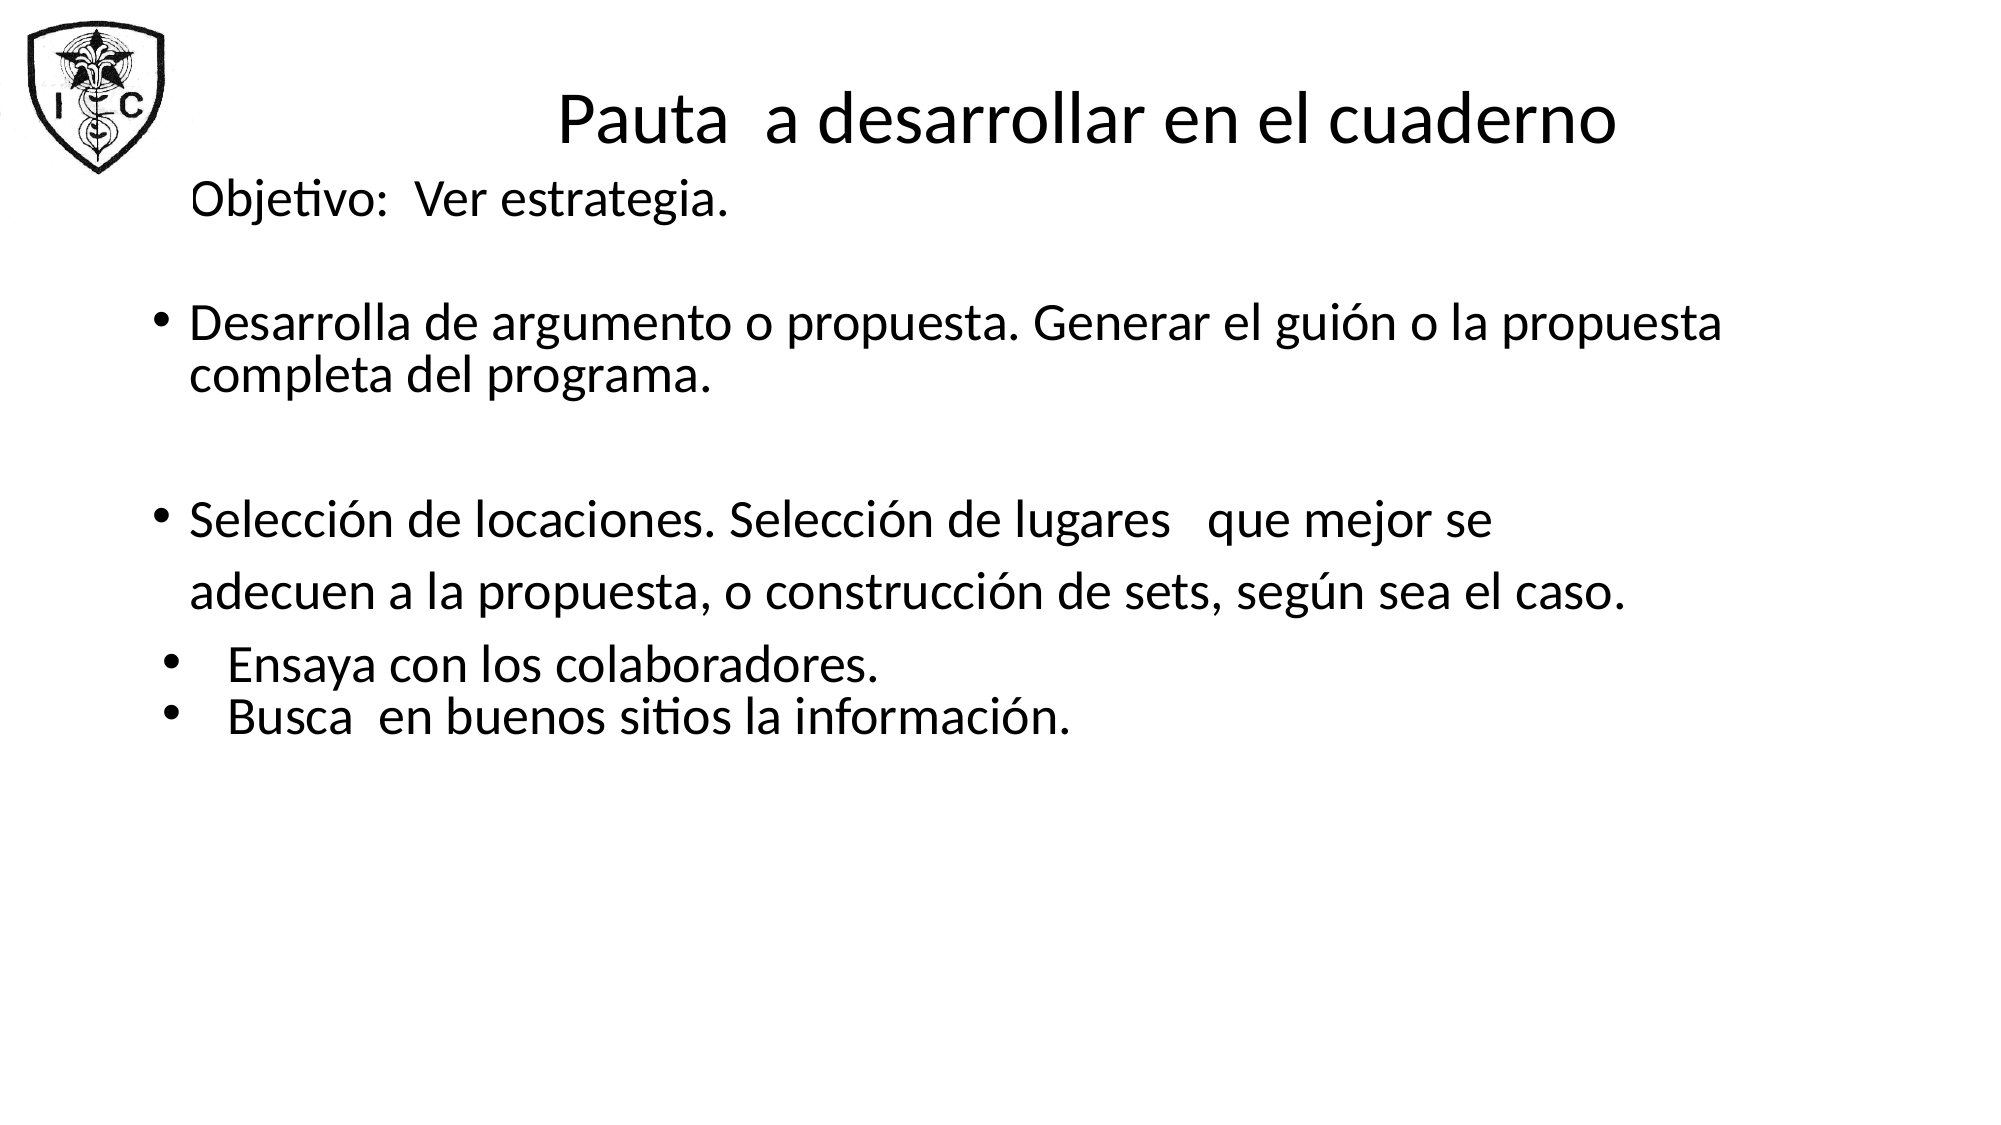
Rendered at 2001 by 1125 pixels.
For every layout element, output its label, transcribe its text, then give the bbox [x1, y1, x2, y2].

list Objetivo: Ver estrategia. Desarrolla de argumento o propuesta. Generar el guión o la propuesta completa del programa. Selección de locaciones. Selección de lugares que mejor se adecuen a la propuesta, o construcción de sets, según sea el caso. Ensaya con los colaboradores. Busca en buenos sitios la información. [137, 167, 1863, 1014]
text_box Pauta a desarrollar en el cuaderno [542, 61, 1714, 168]
picture [0, 0, 193, 218]
